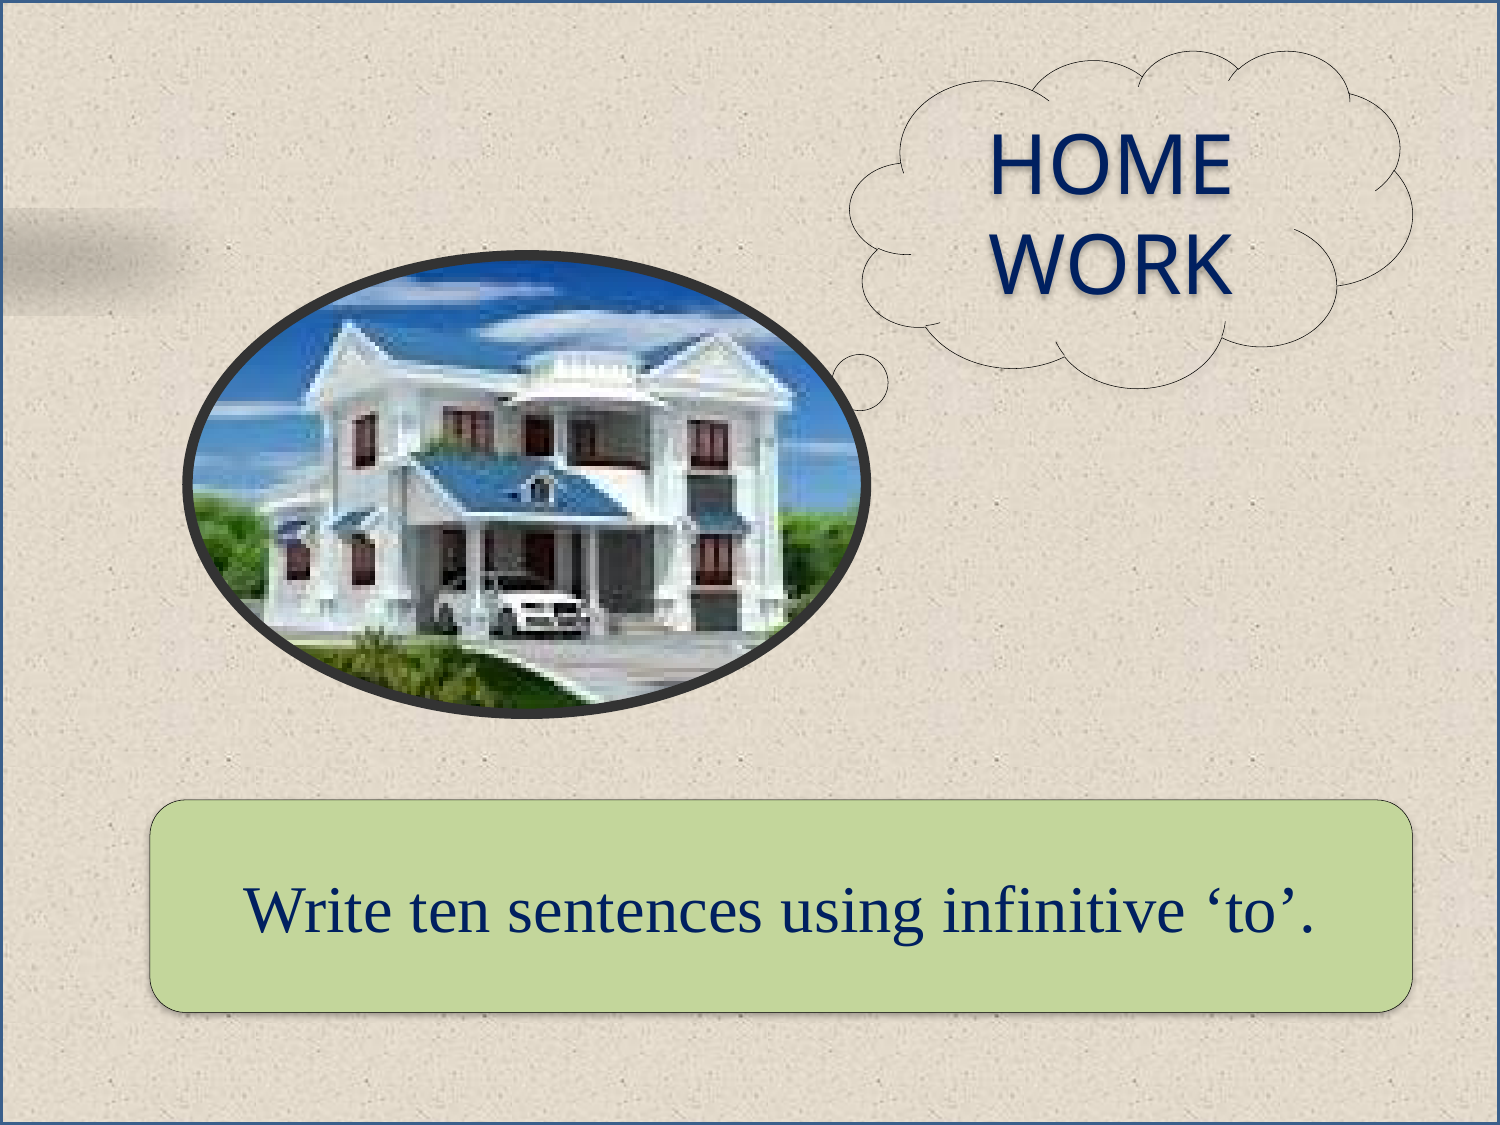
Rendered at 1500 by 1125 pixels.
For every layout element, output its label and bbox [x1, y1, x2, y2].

picture [187, 255, 867, 715]
text_box [0, 0, 1500, 1125]
